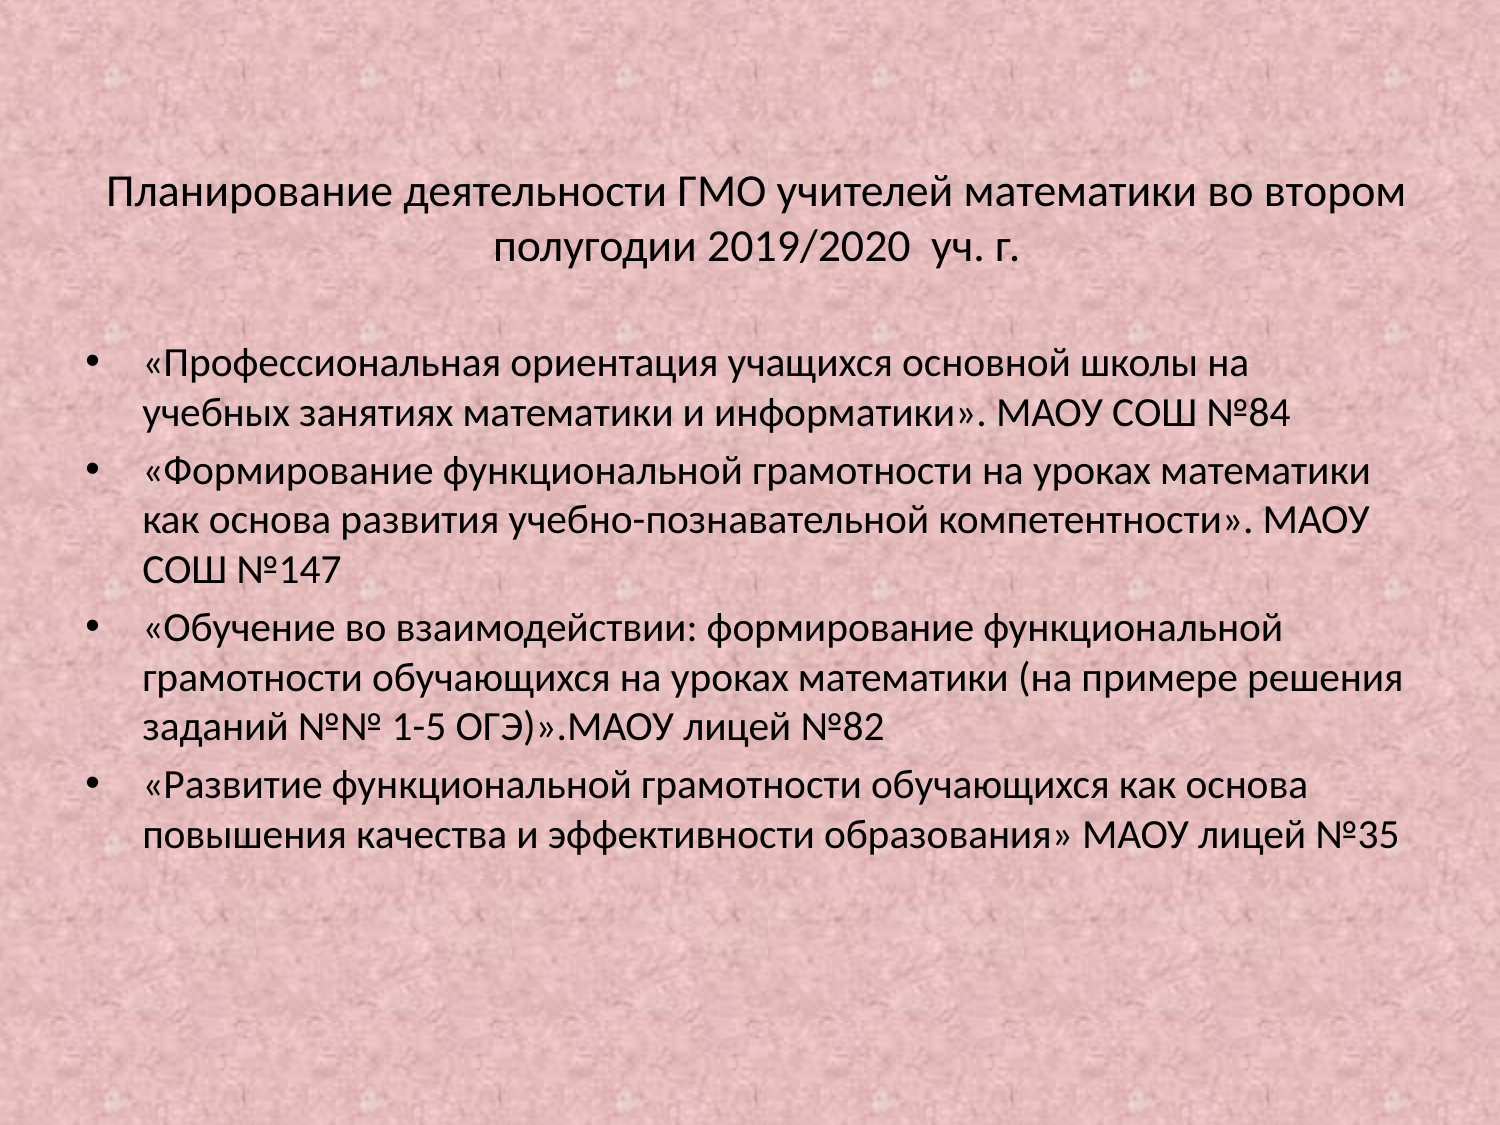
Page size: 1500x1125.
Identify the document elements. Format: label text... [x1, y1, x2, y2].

title Планирование деятельности ГМО учителей математики во втором полугодии 2019/2020 уч. г. [82, 152, 1432, 340]
picture [0, 0, 1500, 1125]
list «Профессиональная ориентация учащихся основной школы на учебных занятиях математики и информатики». МАОУ СОШ №84 «Формирование функциональной грамотности на уроках математики как основа развития учебно-познавательной компетентности». МАОУ СОШ №147 «Обучение во взаимодействии: формирование функциональной грамотности обучающихся на уроках математики (на примере решения заданий №№ 1-5 ОГЭ)».МАОУ лицей №82 «Развитие функциональной грамотности обучающихся как основа повышения качества и эффективности образования» МАОУ лицей №35 [70, 328, 1421, 912]
